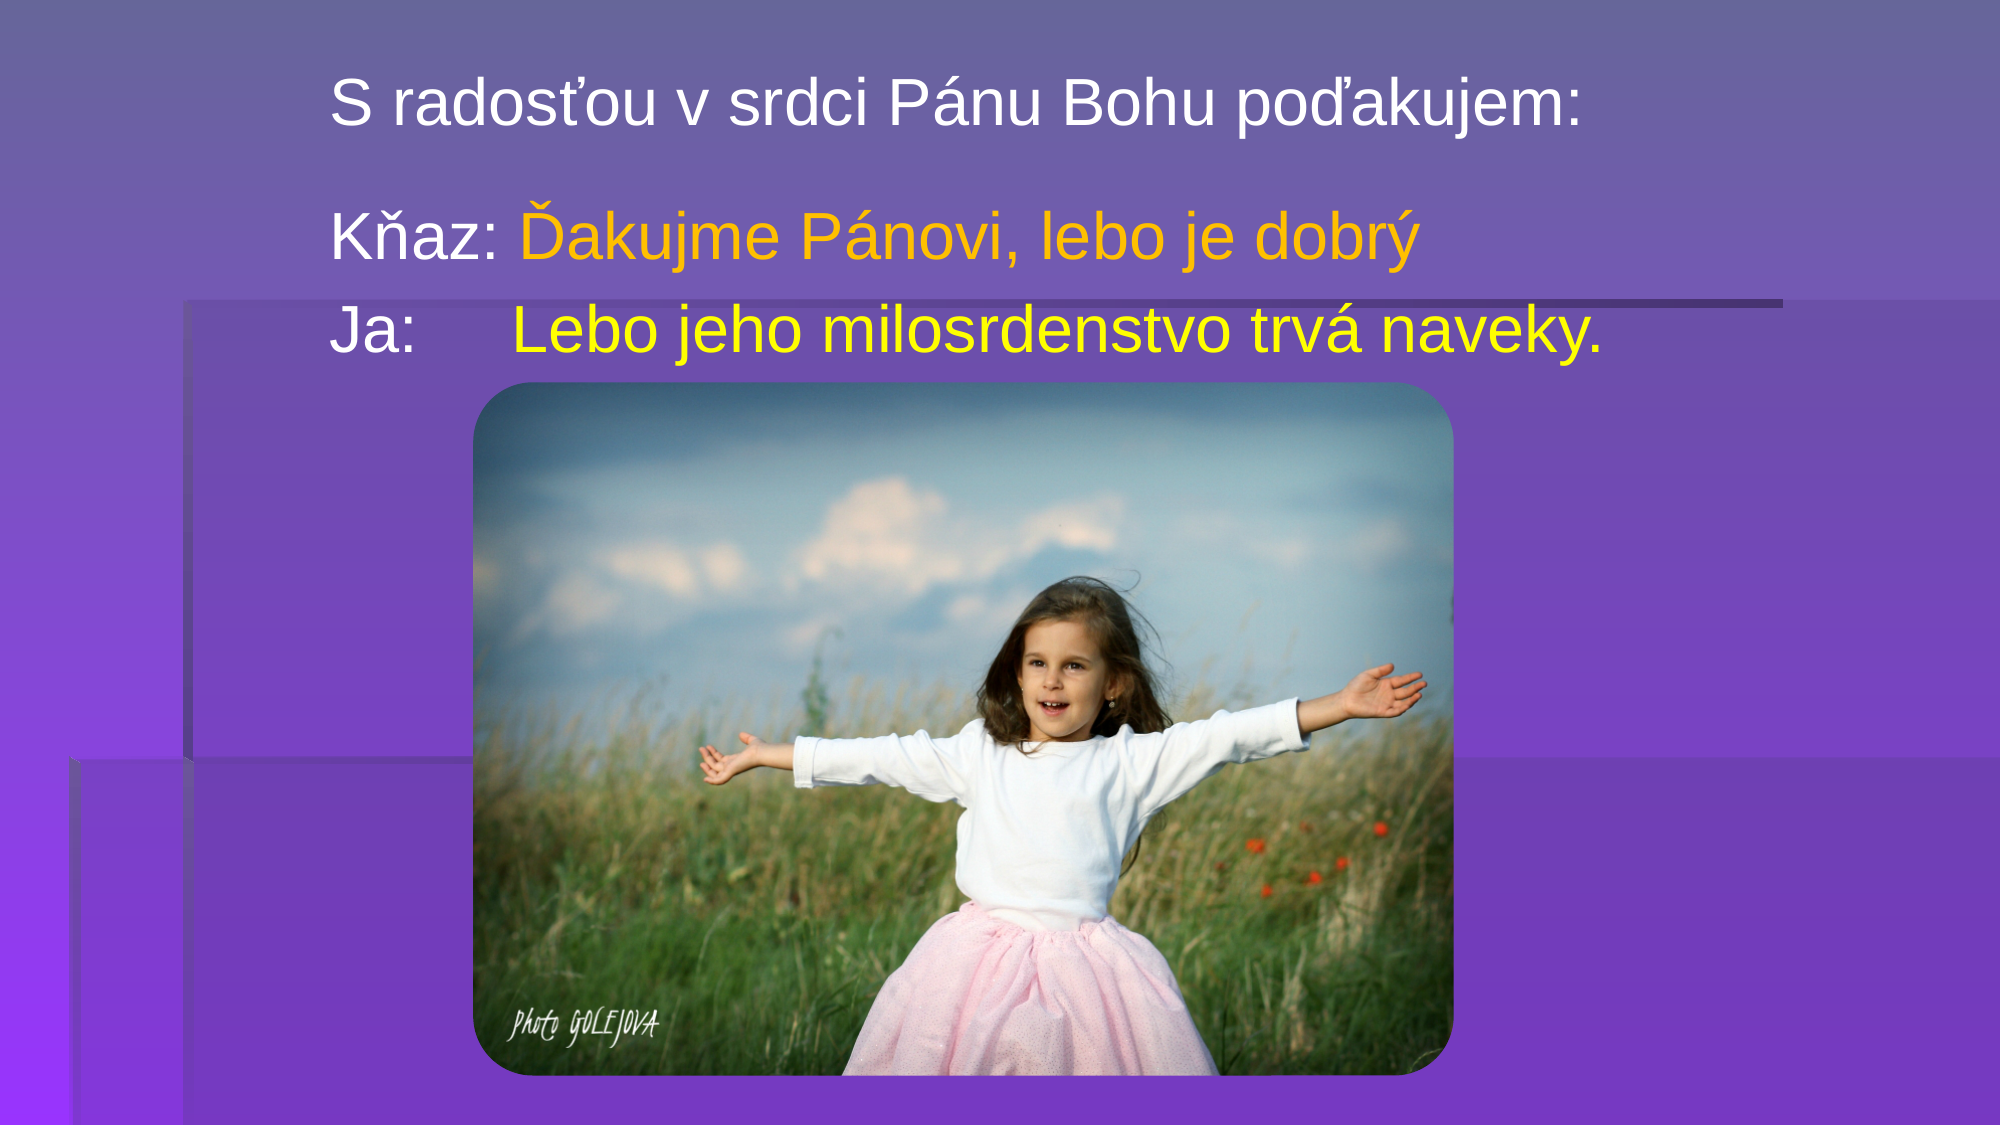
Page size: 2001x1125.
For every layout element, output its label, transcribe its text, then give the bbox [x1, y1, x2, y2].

picture [472, 382, 1454, 1076]
list S radosťou v srdci Pánu Bohu poďakujem: Kňaz: Ďakujme Pánovi, lebo je dobrý Ja: Lebo jeho milosrdenstvo trvá naveky. [314, 50, 1651, 411]
